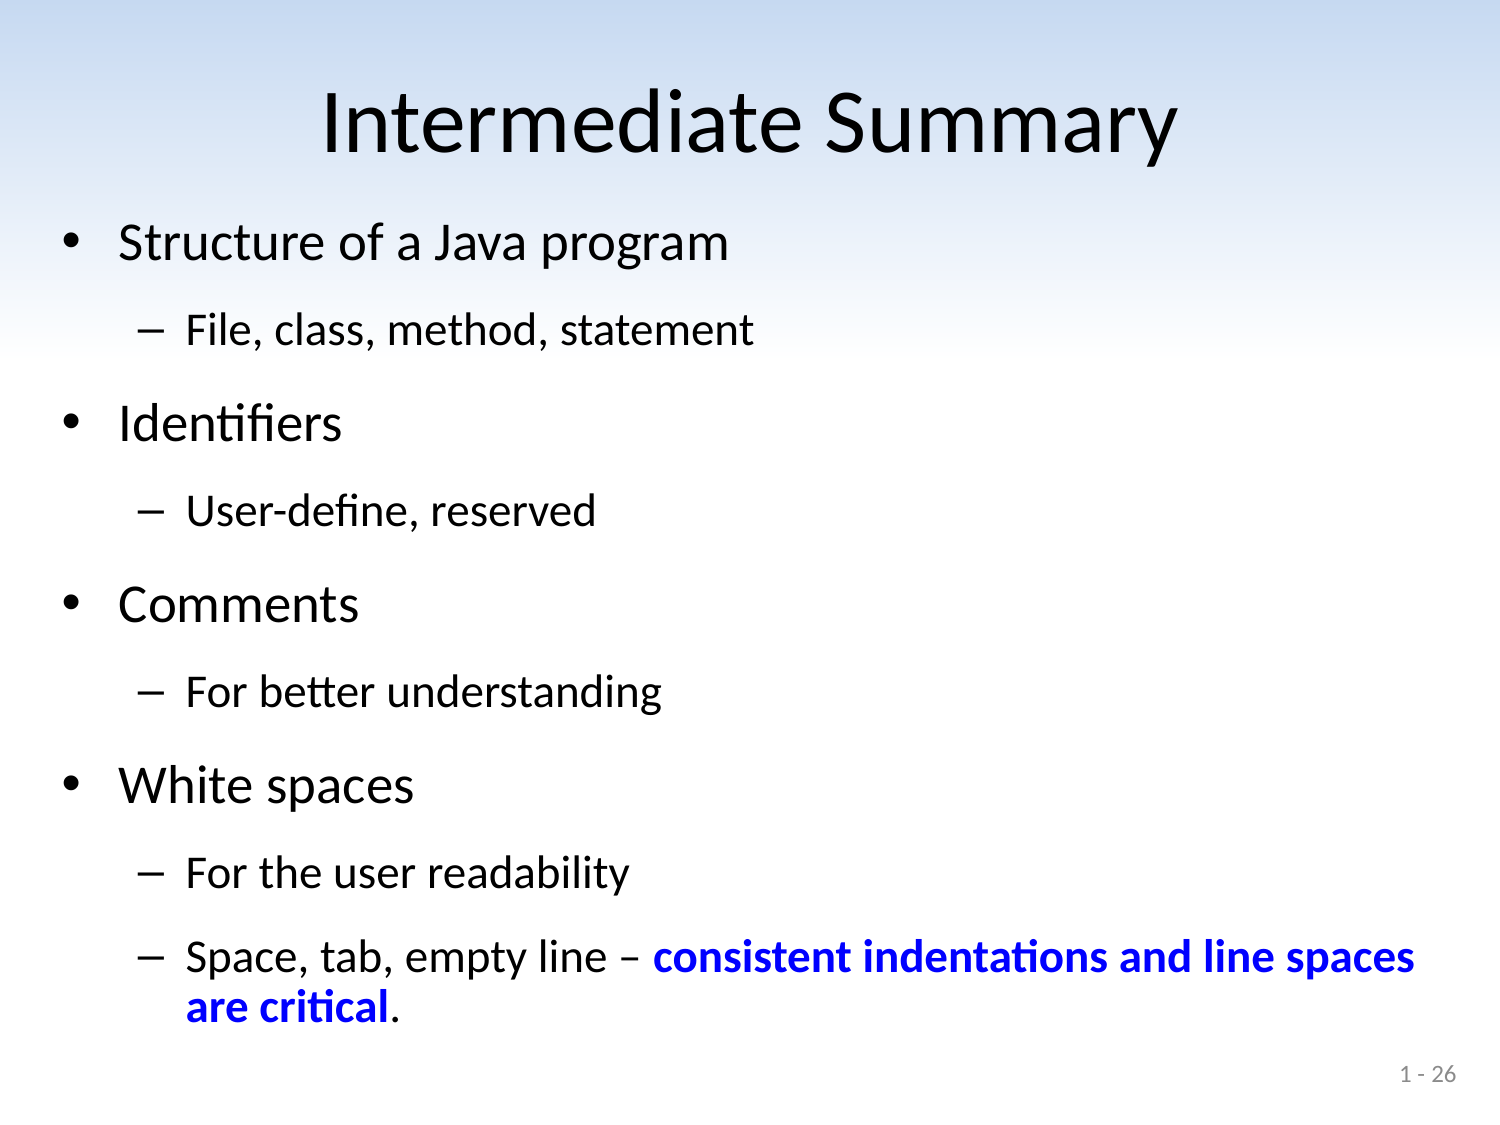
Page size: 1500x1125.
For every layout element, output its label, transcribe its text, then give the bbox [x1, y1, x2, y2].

list Structure of a Java program File, class, method, statement Identifiers User-define, reserved Comments For better understanding White spaces For the user readability Space, tab, empty line – consistent indentations and line spaces are critical. [46, 205, 1473, 1043]
title Intermediate Summary [28, 45, 1473, 186]
slide_number 1 - 26 [1121, 1042, 1472, 1103]
